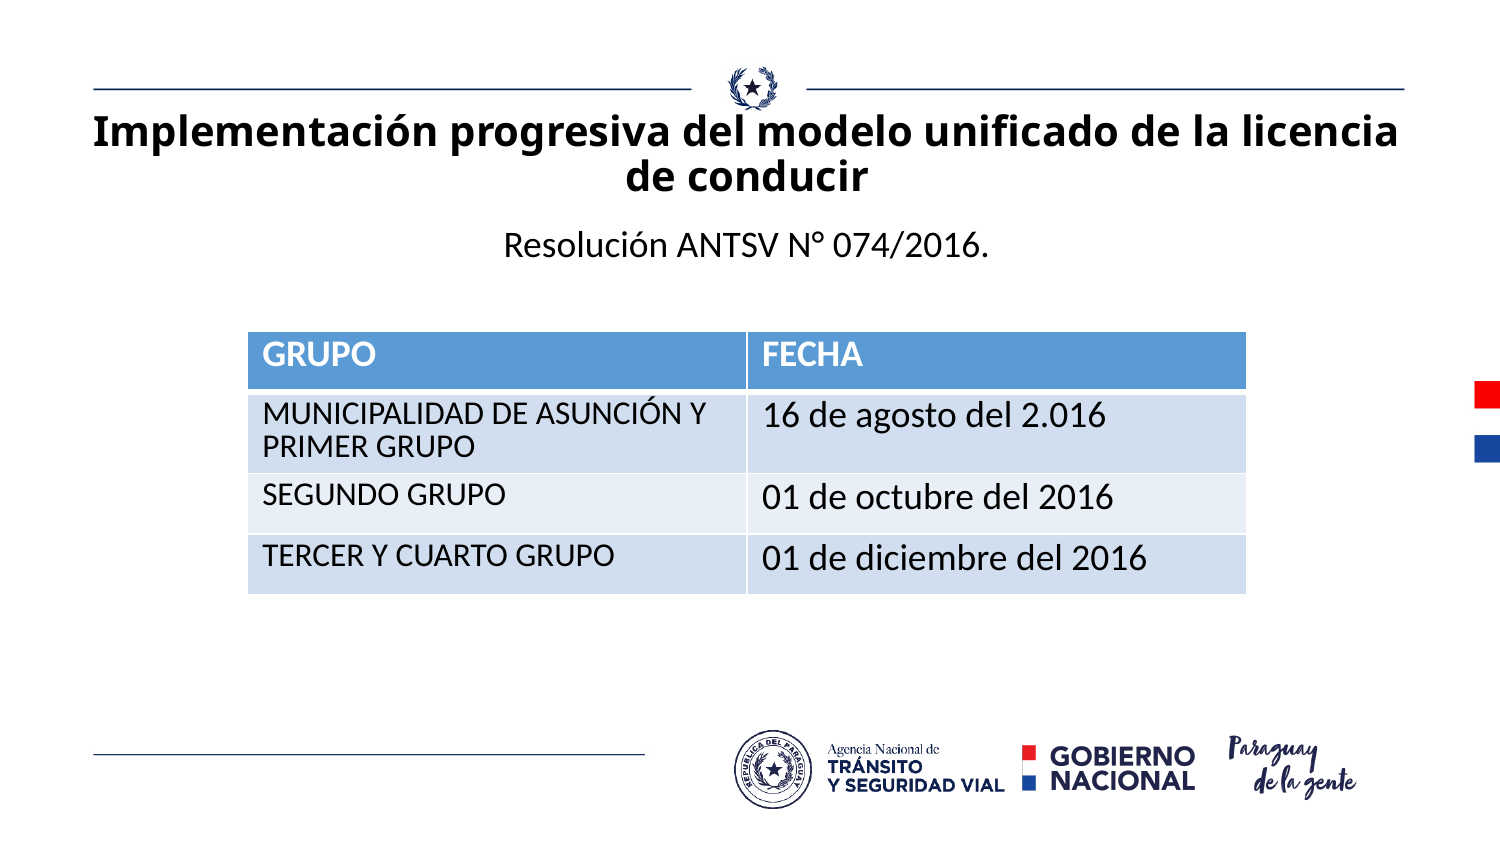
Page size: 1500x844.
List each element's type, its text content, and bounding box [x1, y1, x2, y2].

table_cell MUNICIPALIDAD DE ASUNCIÓN Y PRIMER GRUPO [248, 395, 746, 473]
text_box Resolución ANTSV N° 074/2016. [488, 212, 1006, 272]
table_header GRUPO [248, 332, 746, 389]
table_cell TERCER Y CUARTO GRUPO [248, 535, 746, 594]
text_box Implementación progresiva del modelo unificado de la licencia de conducir [70, 103, 1424, 160]
table_cell 01 de diciembre del 2016 [748, 535, 1246, 594]
picture [0, 0, 1500, 844]
table_cell 16 de agosto del 2.016 [748, 395, 1246, 473]
table_cell 01 de octubre del 2016 [748, 474, 1246, 533]
table_cell SEGUNDO GRUPO [248, 474, 746, 533]
table_header FECHA [748, 332, 1246, 389]
